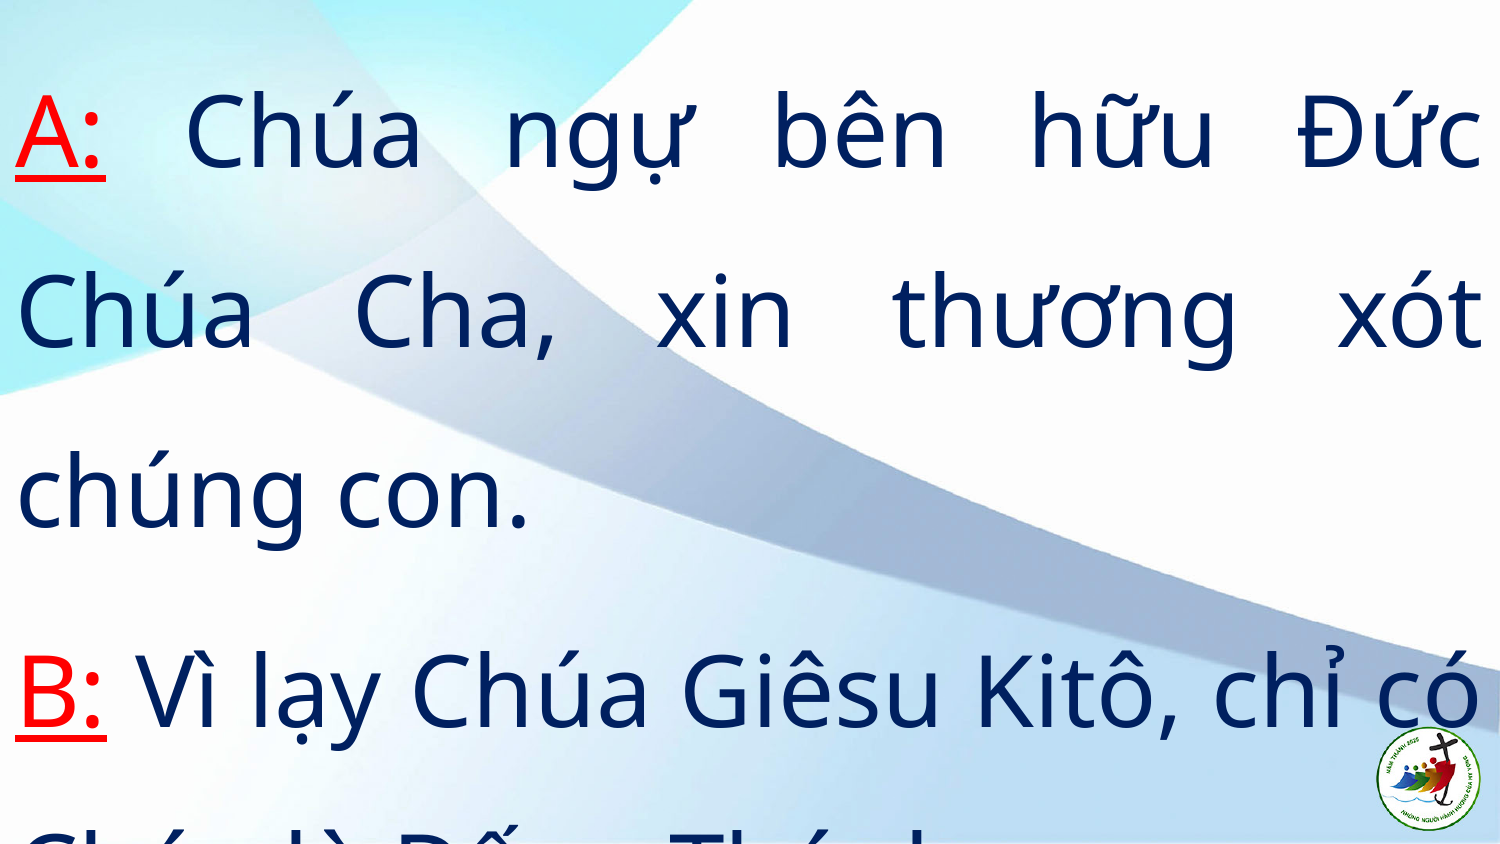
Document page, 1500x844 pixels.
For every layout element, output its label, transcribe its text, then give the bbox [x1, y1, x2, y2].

list A: Chúa ngự bên hữu Đức Chúa Cha, xin thương xót chúng con. B: Vì lạy Chúa Giêsu Kitô, chỉ có Chúa là Đấng Thánh. [0, 0, 1500, 844]
